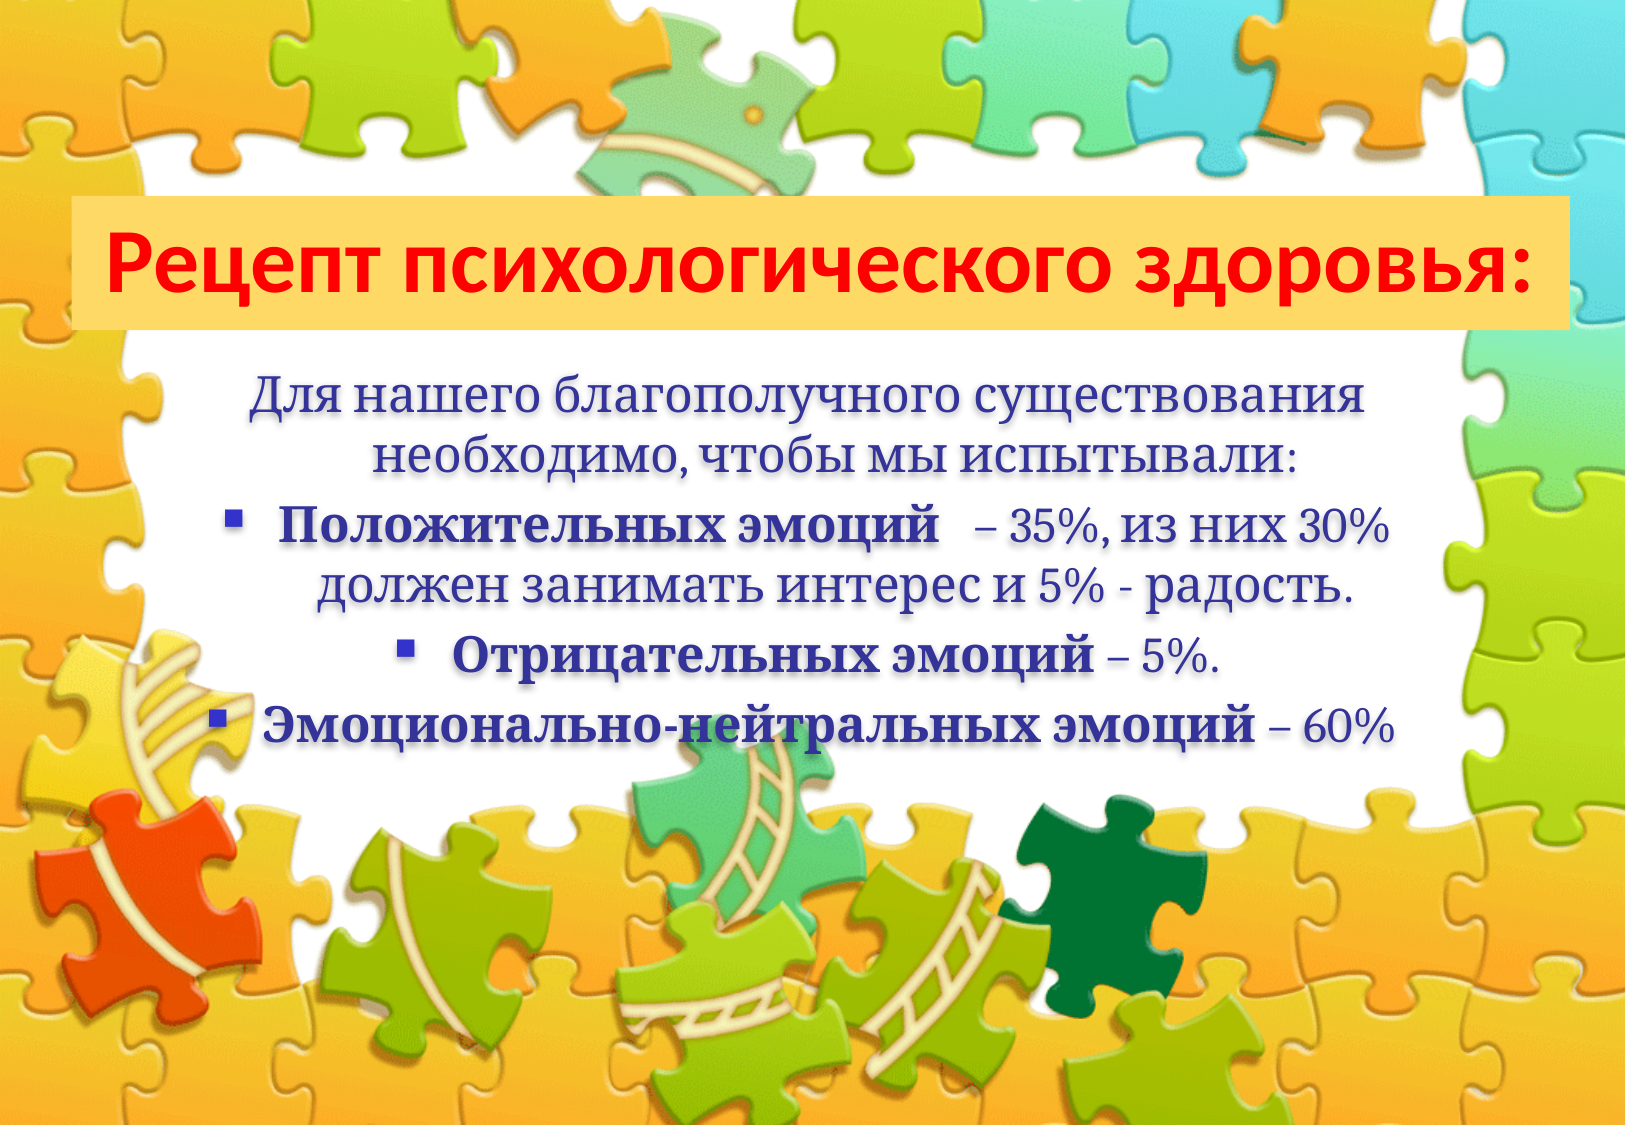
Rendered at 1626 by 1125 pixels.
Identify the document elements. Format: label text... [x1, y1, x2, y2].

subtitle Для нашего благополучного существования необходимо, чтобы мы испытывали: Положительных эмоций – 35%, из них 30% должен занимать интерес и 5% - радость. Отрицательных эмоций – 5%. Эмоционально-нейтральных эмоций – 60% [164, 355, 1450, 910]
picture [0, 0, 1626, 1125]
title Рецепт психологического здоровья: [65, 190, 1576, 336]
